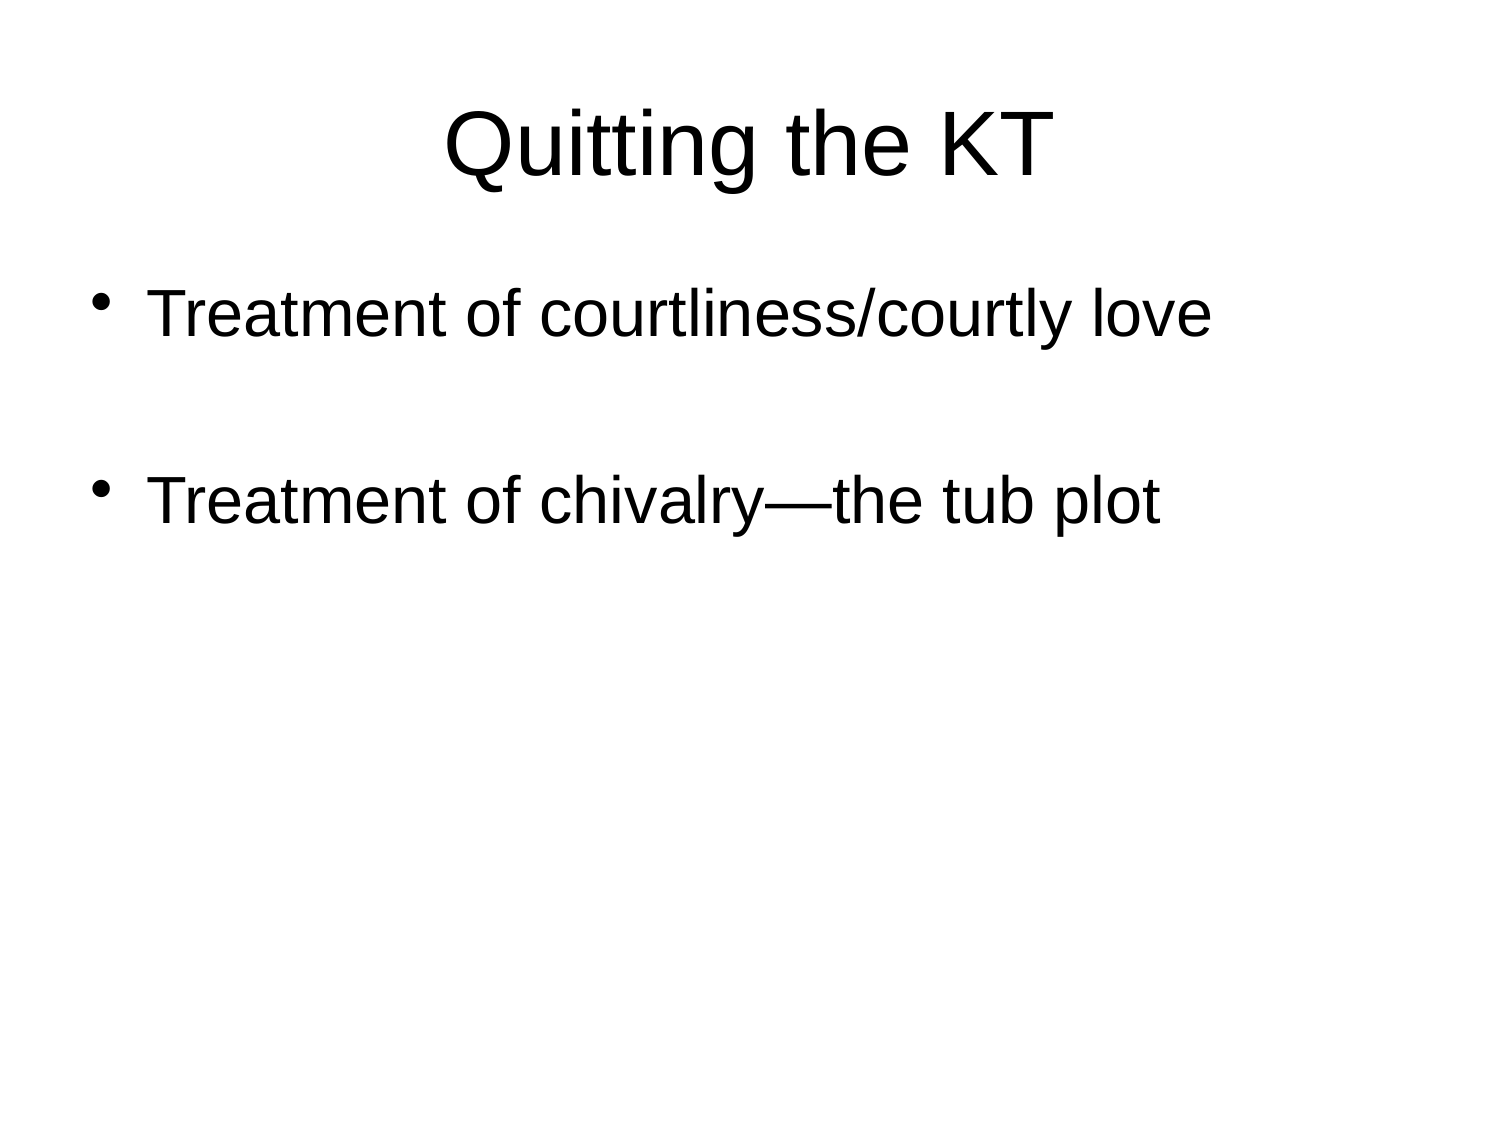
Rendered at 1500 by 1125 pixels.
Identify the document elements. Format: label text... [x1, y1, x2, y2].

list Treatment of courtliness/courtly love Treatment of chivalry—the tub plot [74, 262, 1426, 1006]
title Quitting the KT [74, 44, 1426, 233]
